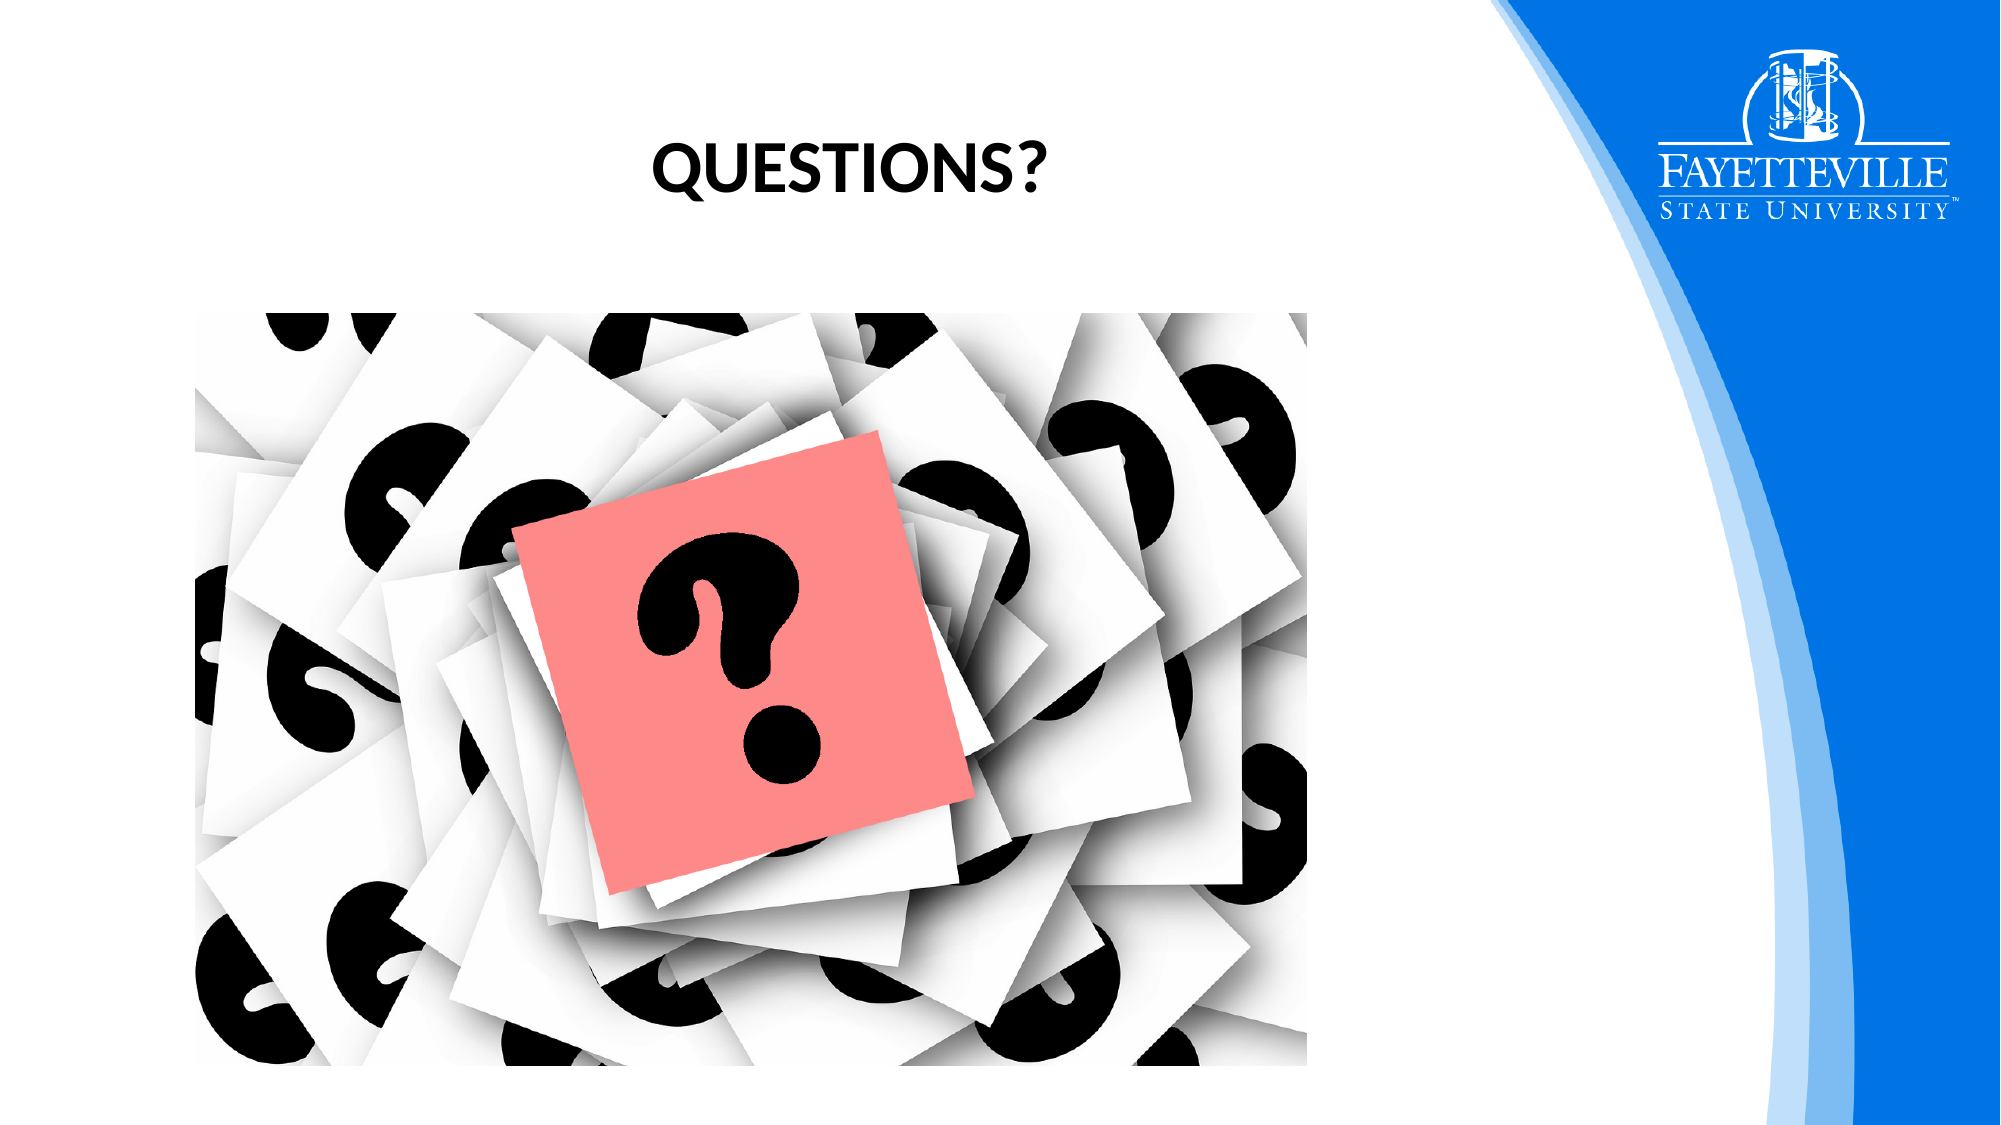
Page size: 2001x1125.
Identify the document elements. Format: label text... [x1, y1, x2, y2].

picture [0, 0, 2000, 1125]
title QUESTIONS? [59, 59, 1642, 278]
